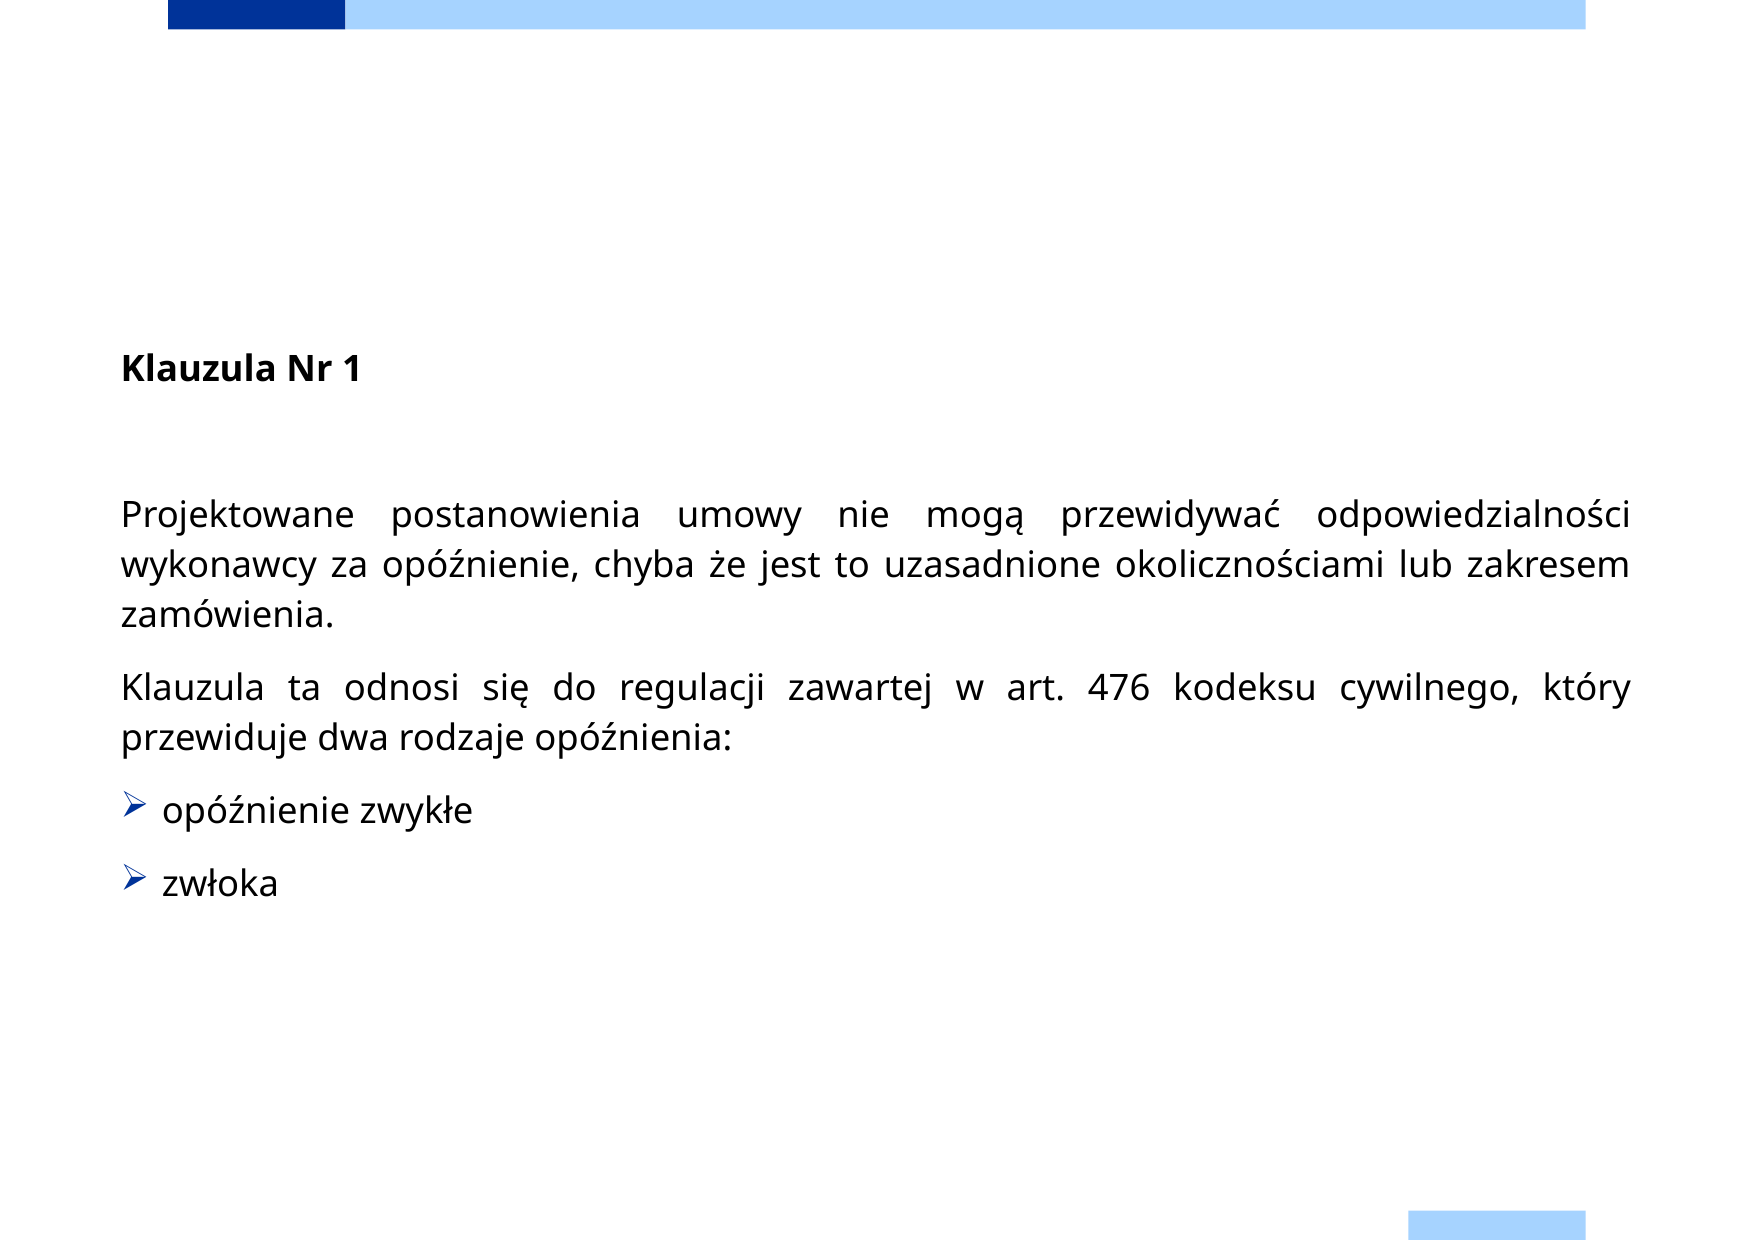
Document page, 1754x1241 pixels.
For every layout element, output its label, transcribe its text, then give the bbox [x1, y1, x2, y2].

list Klauzula Nr 1 Projektowane postanowienia umowy nie mogą przewidywać odpowiedzialności wykonawcy za opóźnienie, chyba że jest to uzasadnione okolicznościami lub zakresem zamówienia. Klauzula ta odnosi się do regulacji zawartej w art. 476 kodeksu cywilnego, który przewiduje dwa rodzaje opóźnienia: opóźnienie zwykłe zwłoka [120, 337, 1634, 903]
